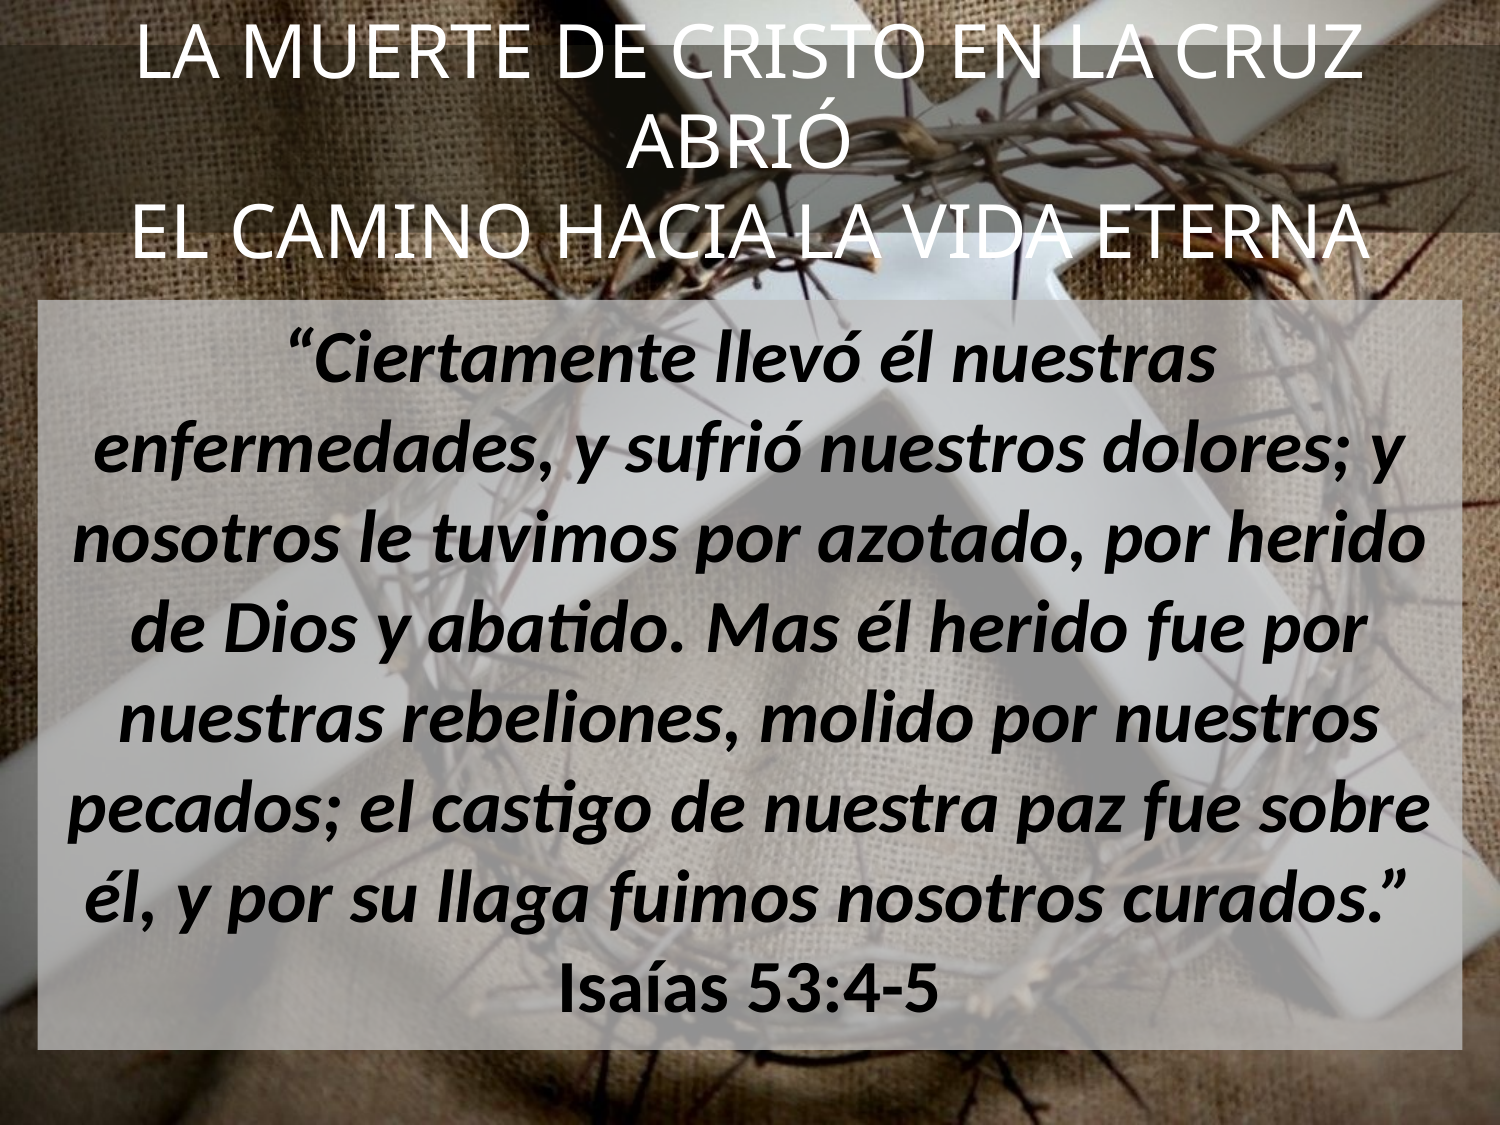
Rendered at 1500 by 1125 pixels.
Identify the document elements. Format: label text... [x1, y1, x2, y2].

picture [0, 233, 1500, 1125]
list “Ciertamente llevó él nuestras enfermedades, y sufrió nuestros dolores; y nosotros le tuvimos por azotado, por herido de Dios y abatido. Mas él herido fue por nuestras rebeliones, molido por nuestros pecados; el castigo de nuestra paz fue sobre él, y por su llaga fuimos nosotros curados.” Isaías 53:4-5 [37, 299, 1463, 1050]
title LA MUERTE DE CRISTO EN LA CRUZ ABRIÓ EL CAMINO HACIA LA VIDA ETERNA [0, 45, 1500, 233]
picture [0, 0, 1500, 45]
